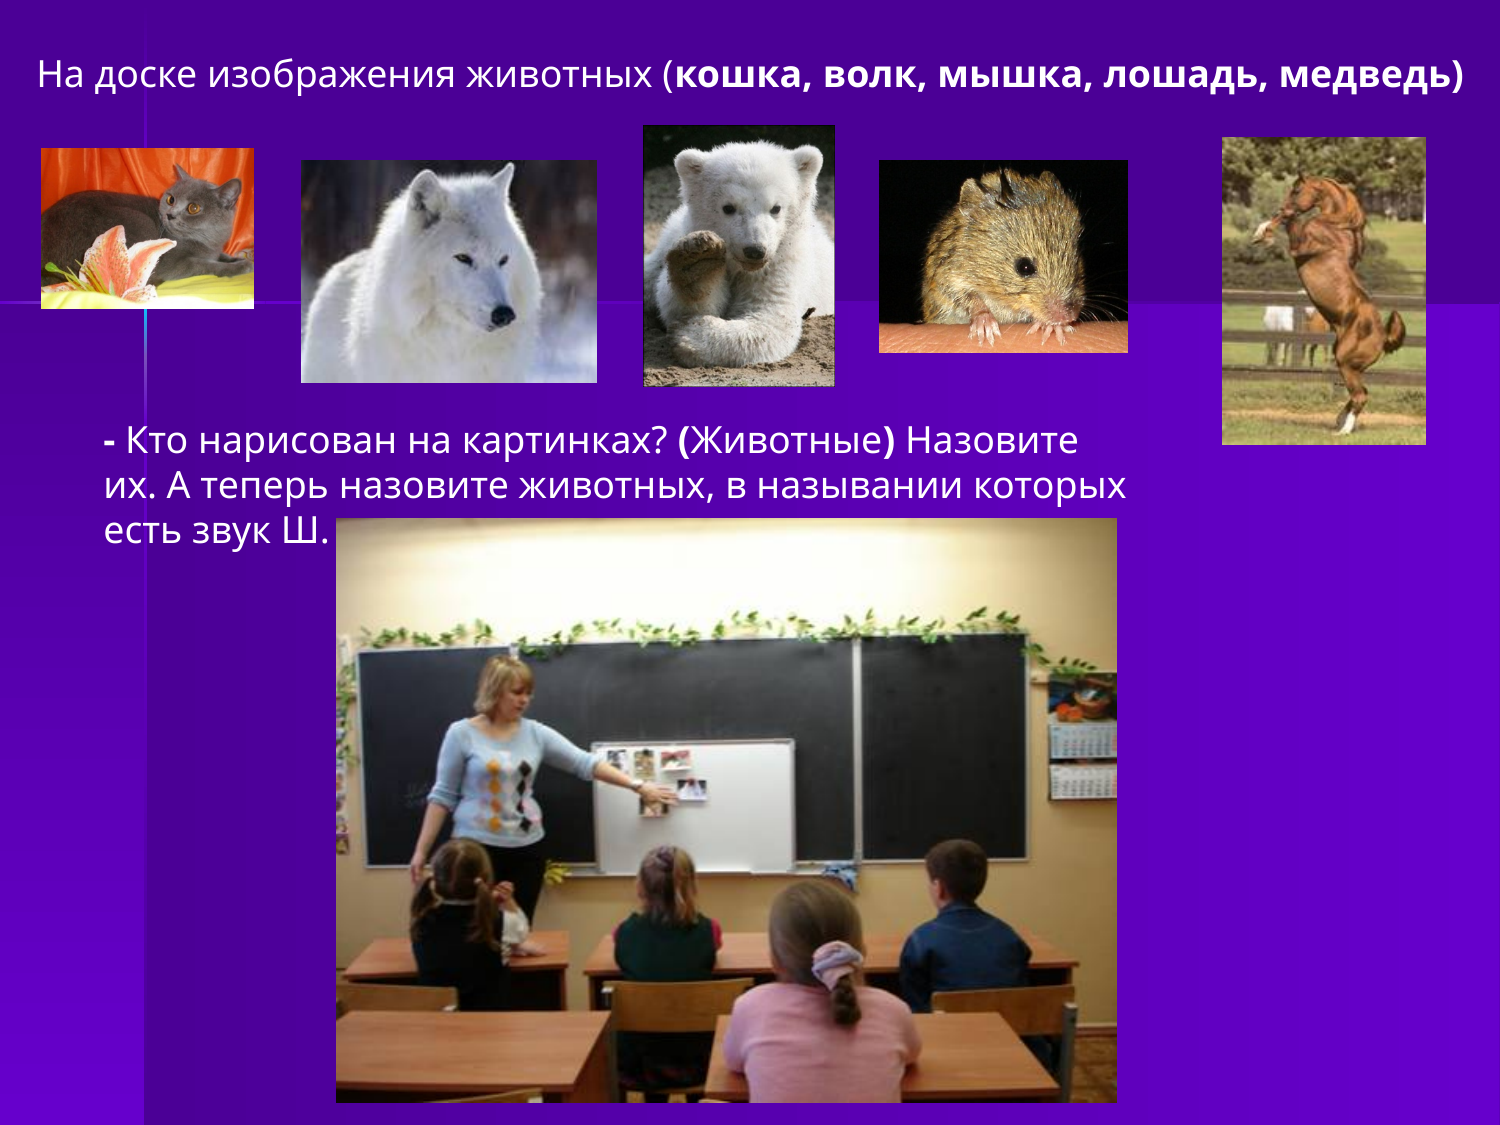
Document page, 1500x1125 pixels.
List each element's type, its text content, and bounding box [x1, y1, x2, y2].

picture [879, 160, 1128, 354]
picture [300, 160, 597, 383]
picture [643, 125, 835, 387]
picture [1222, 136, 1427, 445]
picture [40, 148, 255, 309]
text_box На доске изображения животных (кошка, волк, мышка, лошадь, медведь) [21, 42, 1490, 103]
text_box - Кто нарисован на картинках? (Животные) Назовите их. А теперь назовите животных, в назывании которых есть звук Ш. [88, 409, 1146, 559]
picture [336, 517, 1117, 1104]
